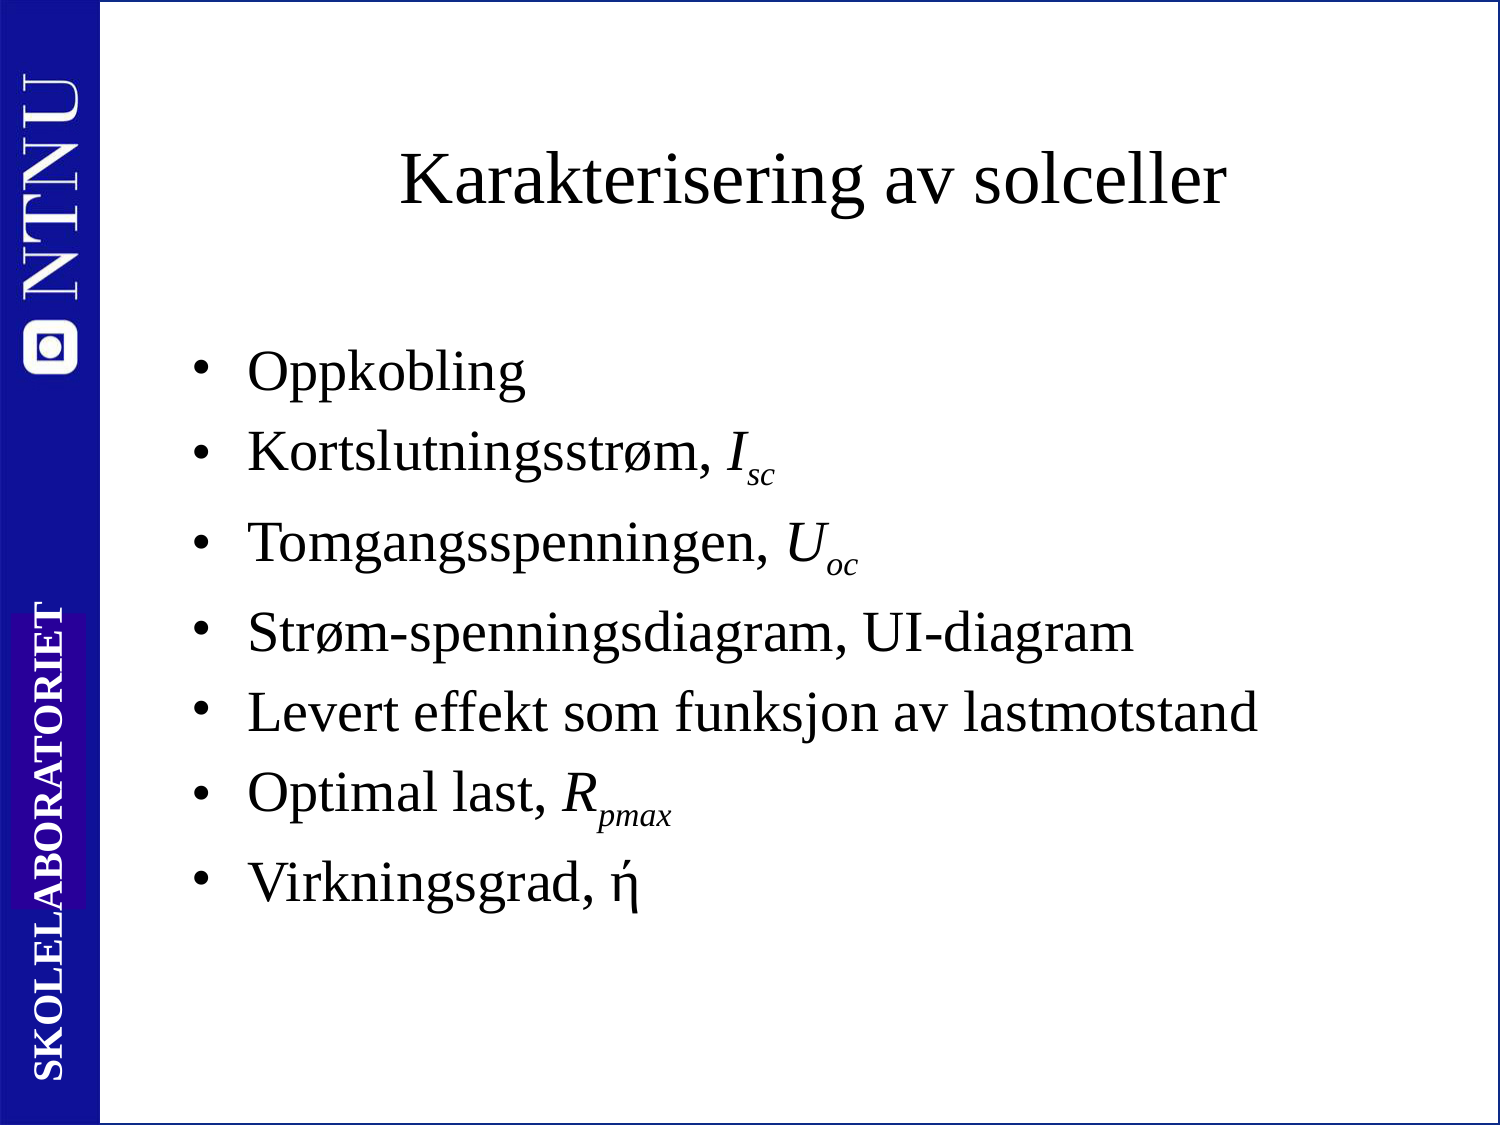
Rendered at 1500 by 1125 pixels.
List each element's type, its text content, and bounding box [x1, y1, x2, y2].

picture [0, 0, 100, 1125]
list Oppkobling Kortslutningsstrøm, Isc Tomgangsspenningen, Uoc Strøm-spenningsdiagram, UI-diagram Levert effekt som funksjon av lastmotstand Optimal last, Rpmax Virkningsgrad, ή [176, 324, 1452, 999]
title Karakterisering av solceller [176, 88, 1452, 276]
